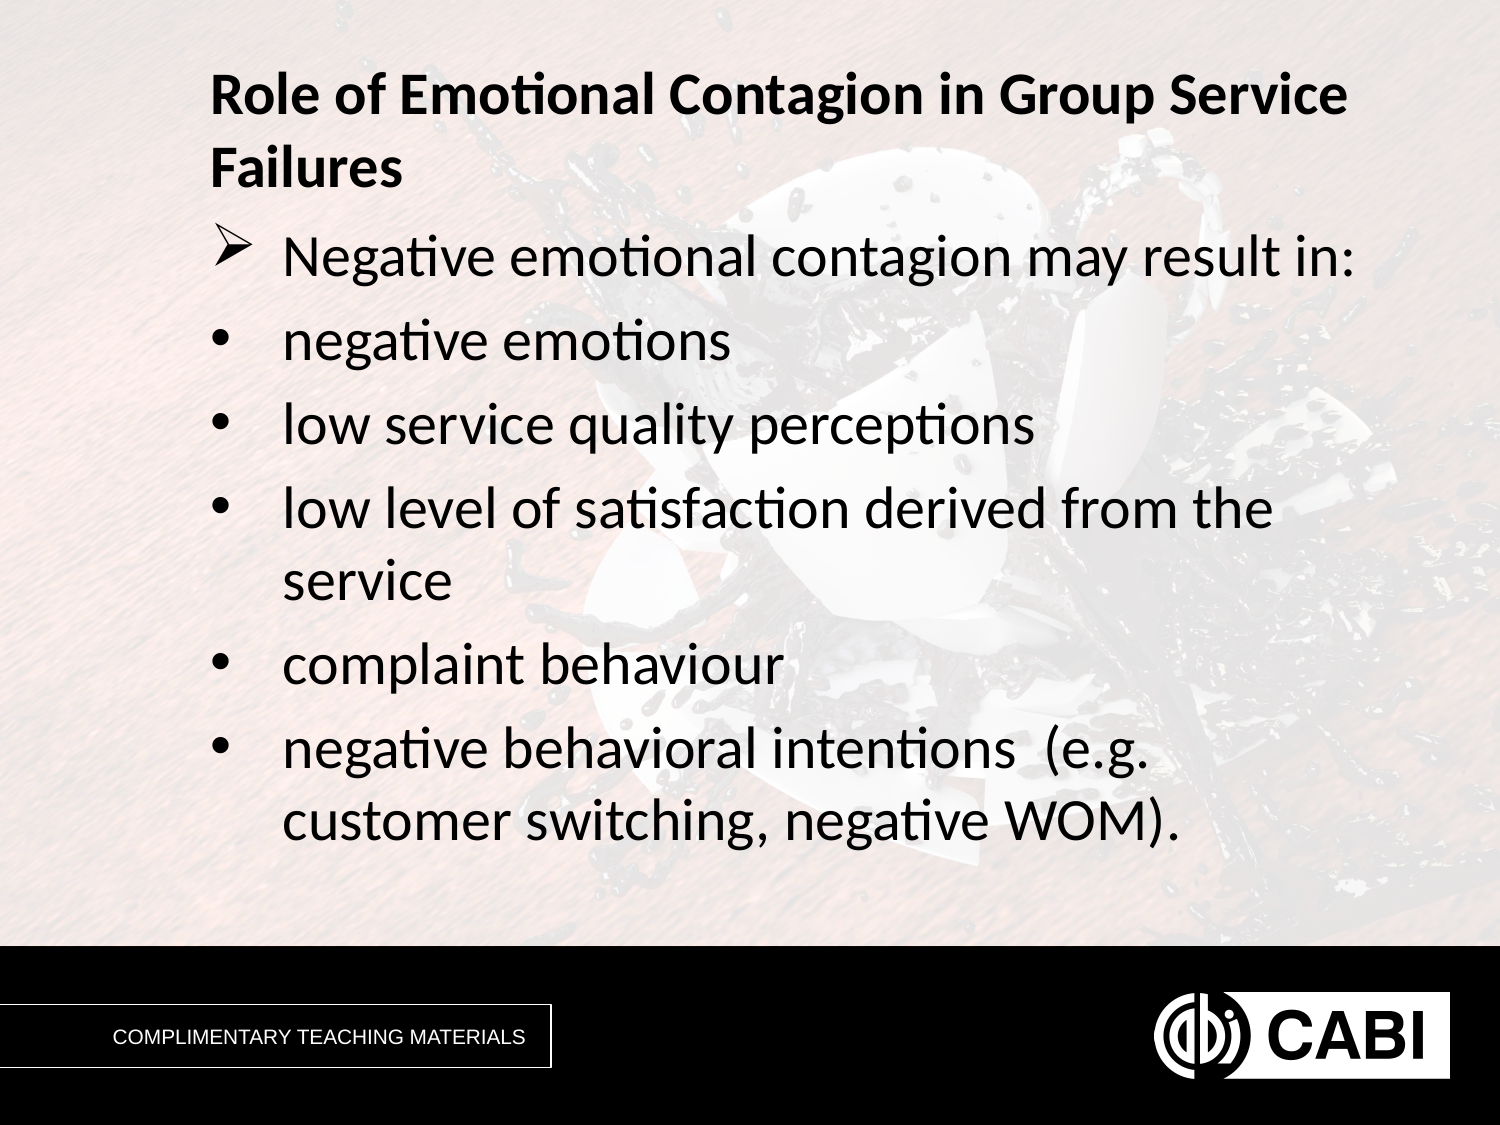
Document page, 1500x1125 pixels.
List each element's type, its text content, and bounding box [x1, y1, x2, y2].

list Negative emotional contagion may result in: negative emotions low service quality perceptions low level of satisfaction derived from the service complaint behaviour negative behavioral intentions (e.g. customer switching, negative WOM). [195, 209, 1376, 917]
picture [1154, 992, 1450, 1079]
title Role of Emotional Contagion in Group Service Failures [195, 45, 1376, 209]
